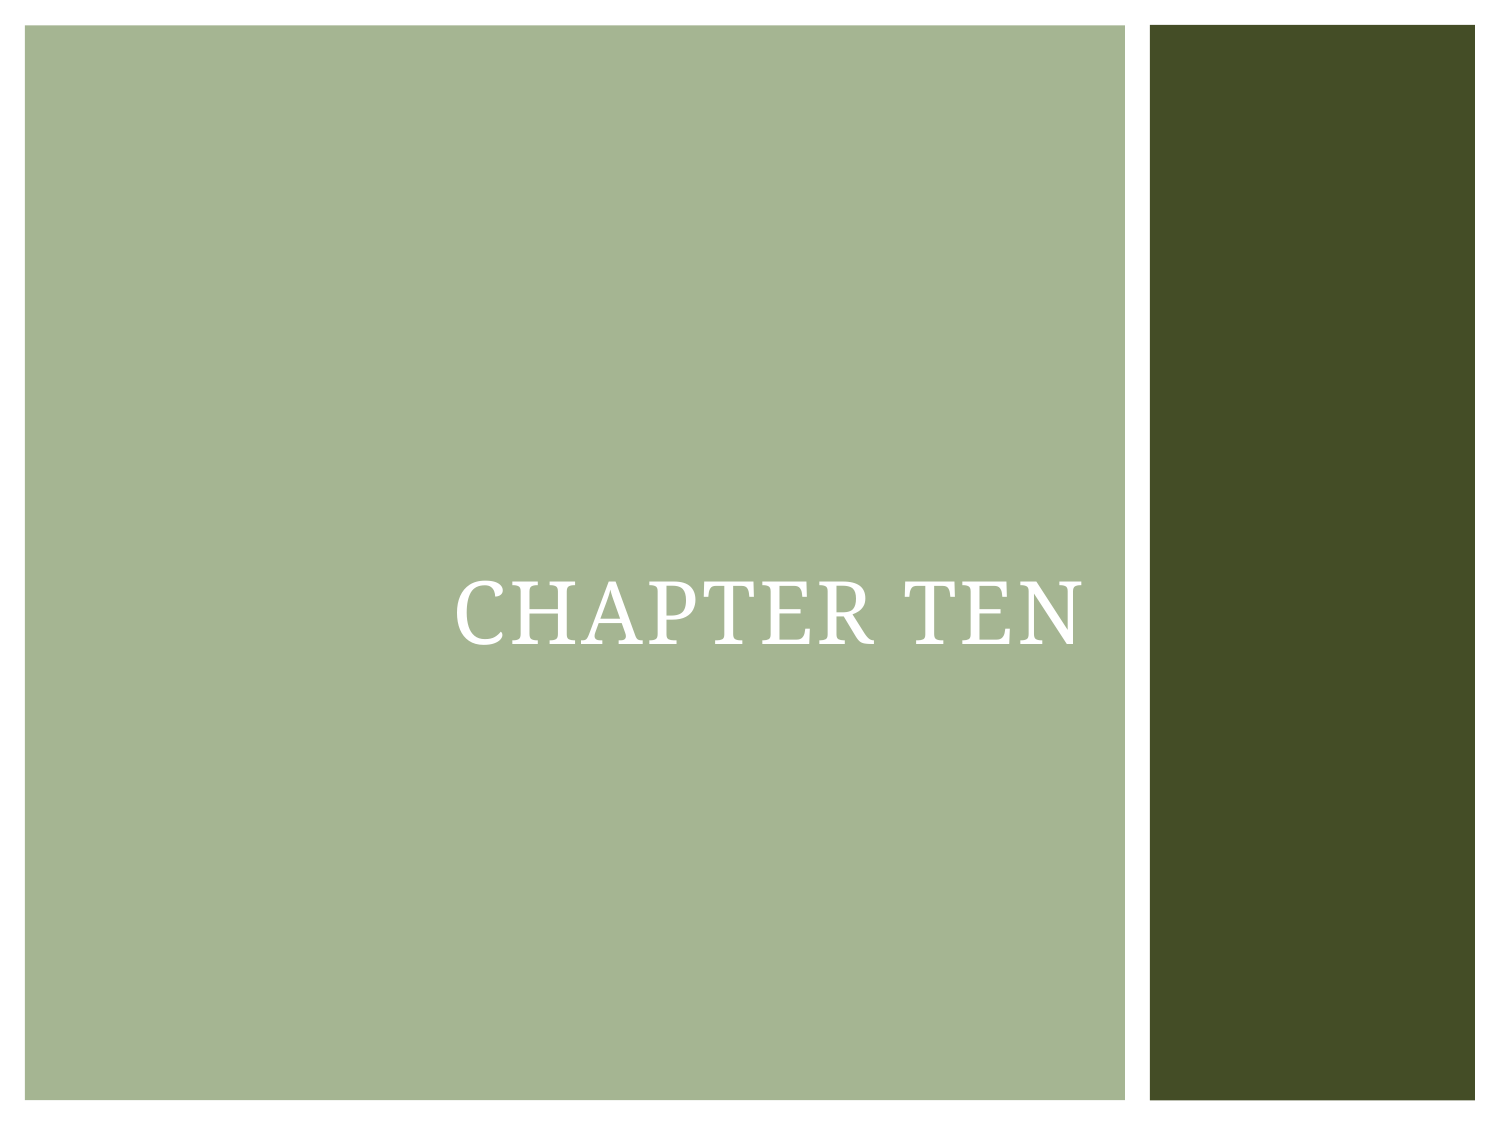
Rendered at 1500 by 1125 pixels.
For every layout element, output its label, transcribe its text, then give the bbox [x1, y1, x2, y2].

title Chapter Ten [62, 474, 1100, 745]
